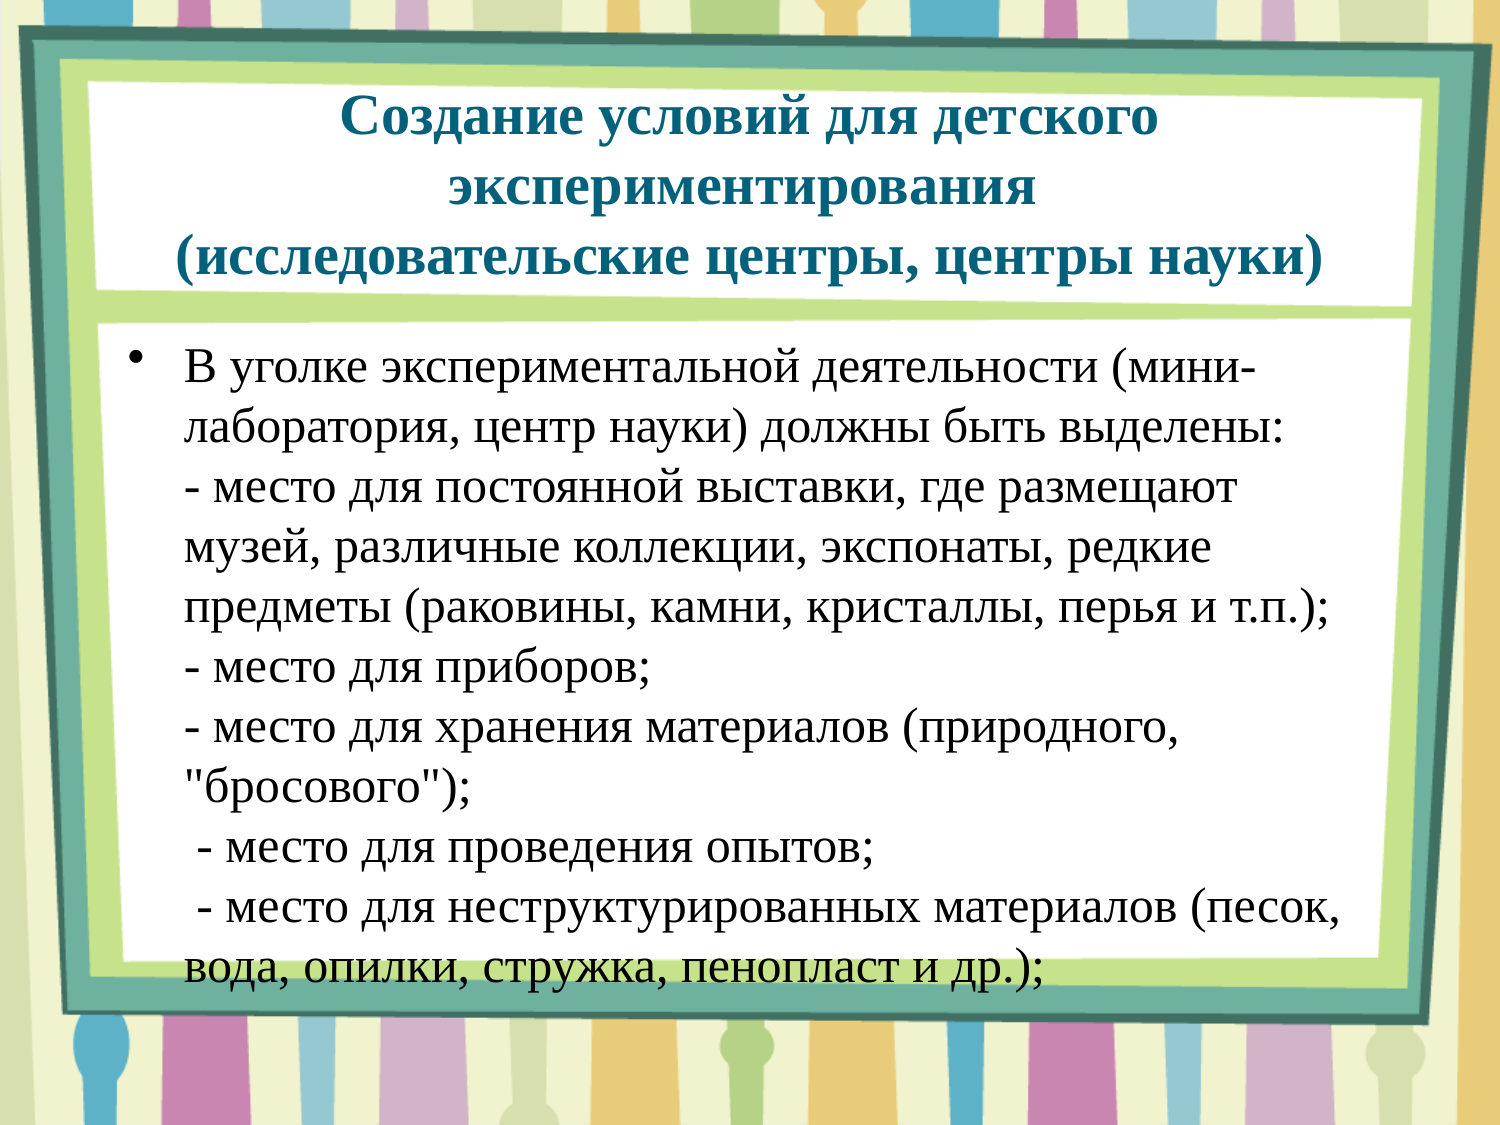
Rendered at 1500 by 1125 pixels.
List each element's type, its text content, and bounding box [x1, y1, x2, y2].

list В уголке экспериментальной деятельности (мини-лаборатория, центр науки) должны быть выделены: - место для постоянной выставки, где размещают музей, различные коллекции, экспонаты, редкие предметы (раковины, камни, кристаллы, перья и т.п.); - место для приборов; - место для хранения материалов (природного, "бросового"); - место для проведения опытов; - место для неструктурированных материалов (песок, вода, опилки, стружка, пенопласт и др.); [112, 324, 1401, 1006]
picture [0, 0, 1500, 1125]
title Создание условий для детского экспериментирования (исследовательские центры, центры науки) [74, 87, 1426, 276]
